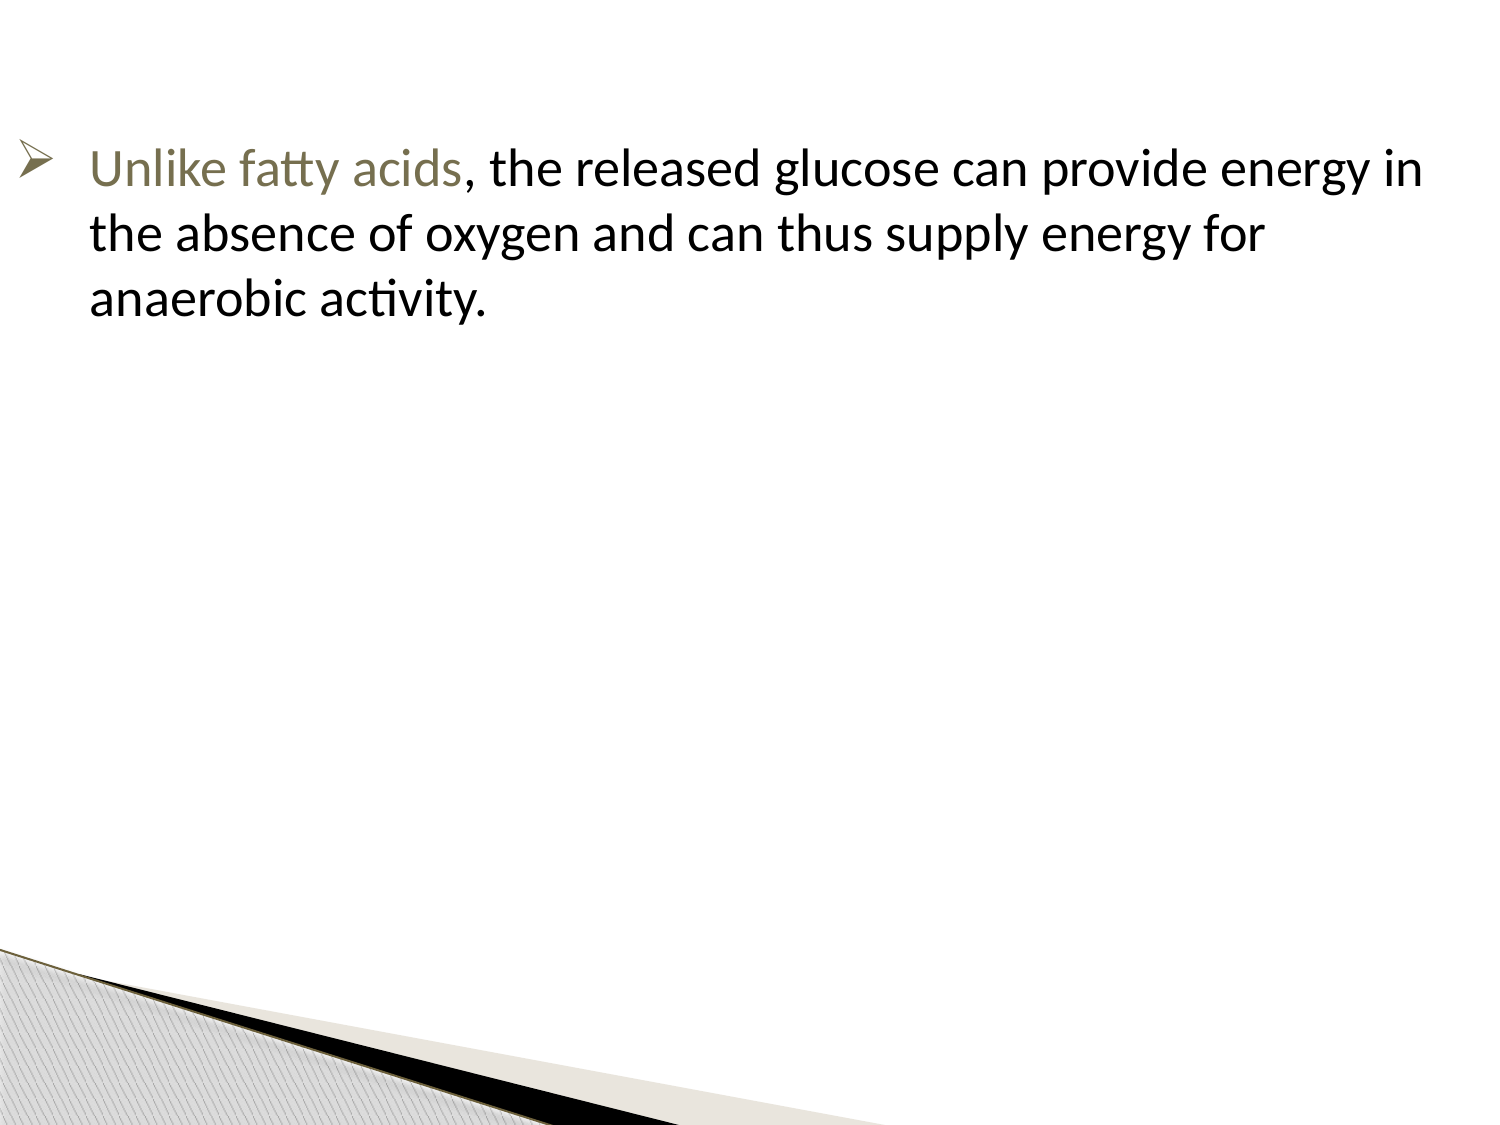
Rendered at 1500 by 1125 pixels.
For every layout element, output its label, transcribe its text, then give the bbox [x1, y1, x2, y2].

text_box Unlike fatty acids, the released glucose can provide energy in the absence of oxygen and can thus supply energy for anaerobic activity. [0, 125, 1500, 335]
